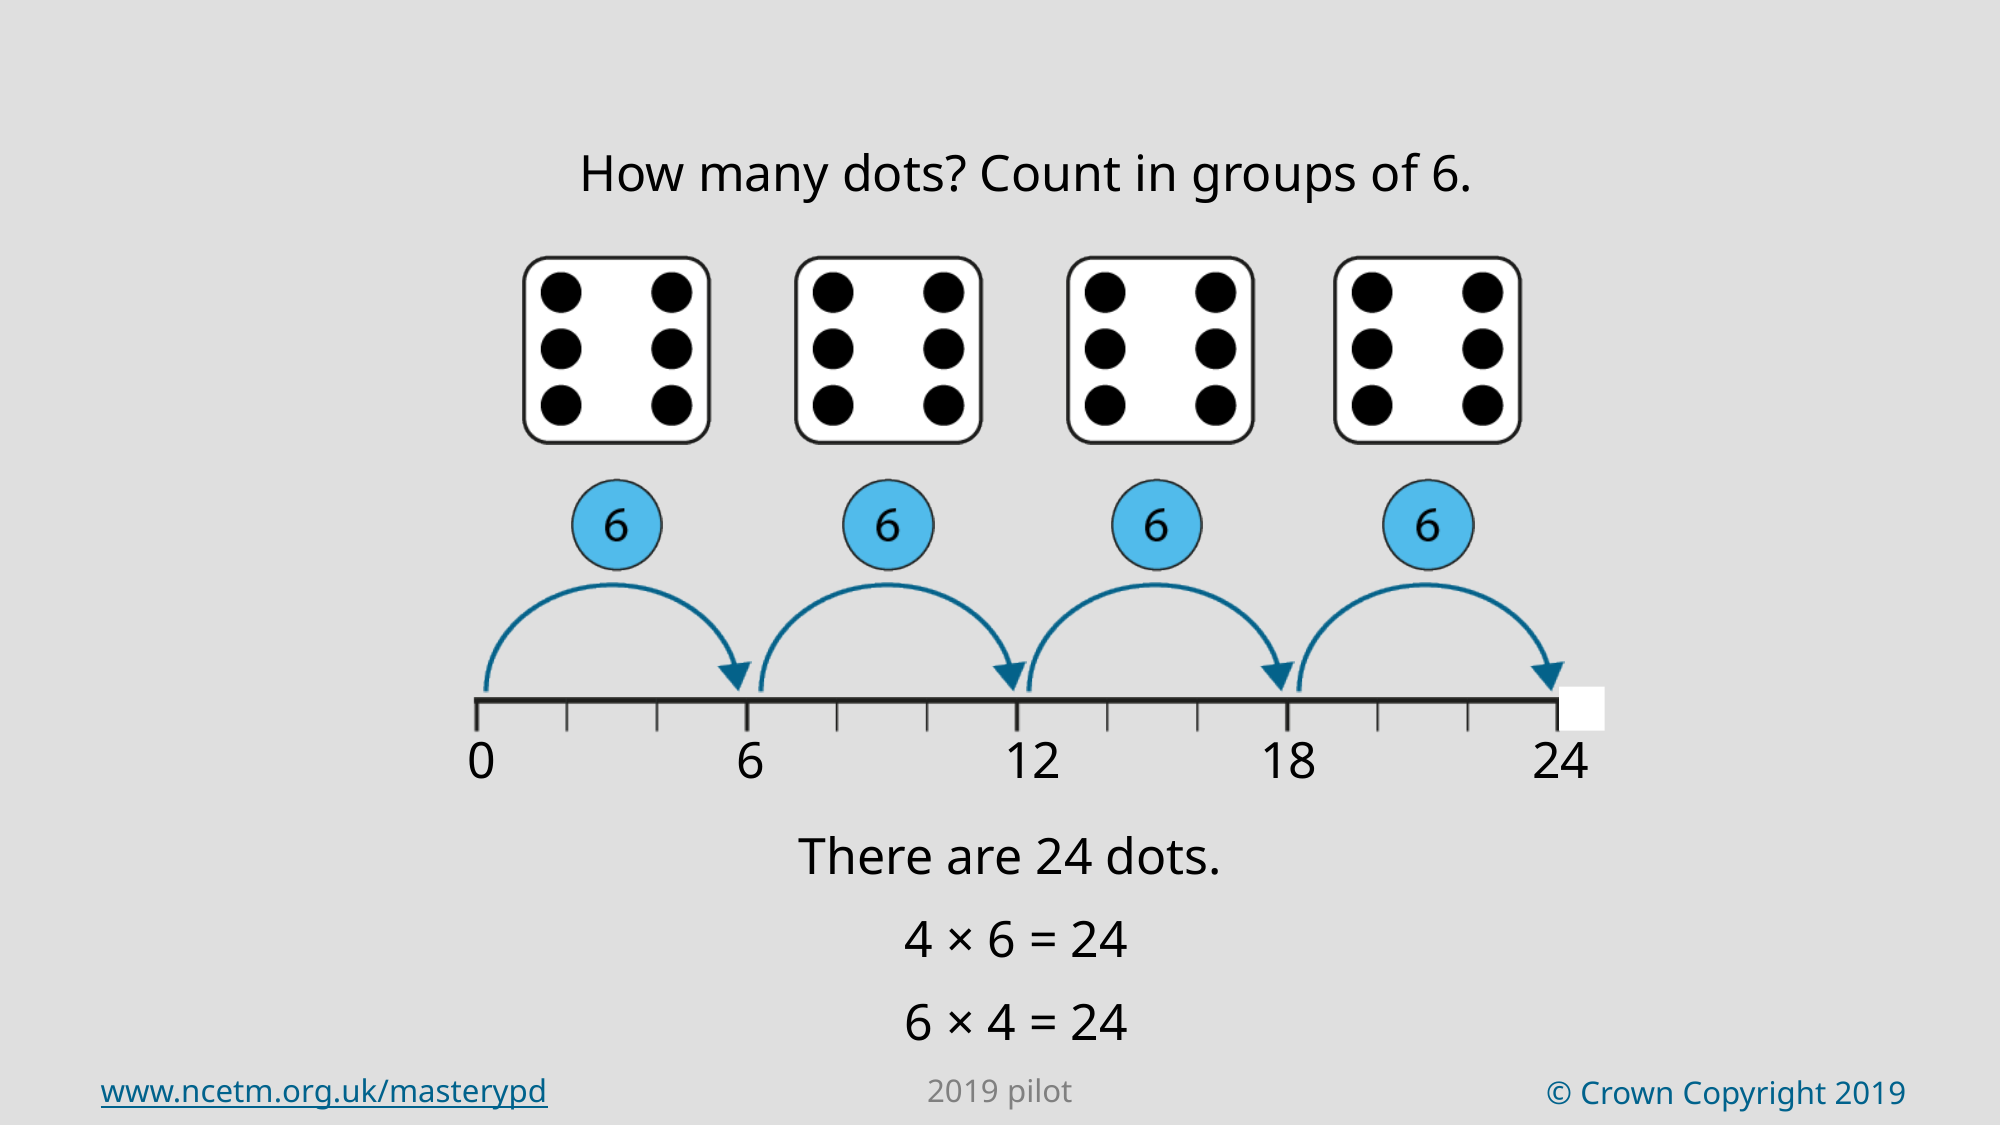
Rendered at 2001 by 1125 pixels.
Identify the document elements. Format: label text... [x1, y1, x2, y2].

picture [1110, 478, 1203, 572]
text_box [1570, 686, 1605, 731]
text_box 6 × 4 = 24 [889, 982, 1143, 1058]
picture [1296, 582, 1566, 693]
text_box 0 [453, 720, 512, 796]
picture [571, 478, 664, 572]
text_box How many dots? Count in groups of 6. [564, 134, 1489, 209]
picture [793, 255, 984, 445]
text_box 4 × 6 = 24 [889, 900, 1143, 975]
text_box 12 [989, 750, 1077, 796]
picture [466, 697, 1587, 742]
picture [1066, 255, 1256, 445]
text_box 18 [1245, 750, 1333, 796]
text_box 6 [721, 750, 780, 796]
picture [1333, 255, 1524, 445]
picture [522, 255, 712, 445]
picture [482, 582, 752, 693]
picture [1382, 478, 1475, 572]
picture [842, 478, 935, 572]
text_box 24 [1517, 731, 1604, 796]
text_box There are 24 dots. [783, 817, 1237, 893]
picture [758, 582, 1295, 693]
